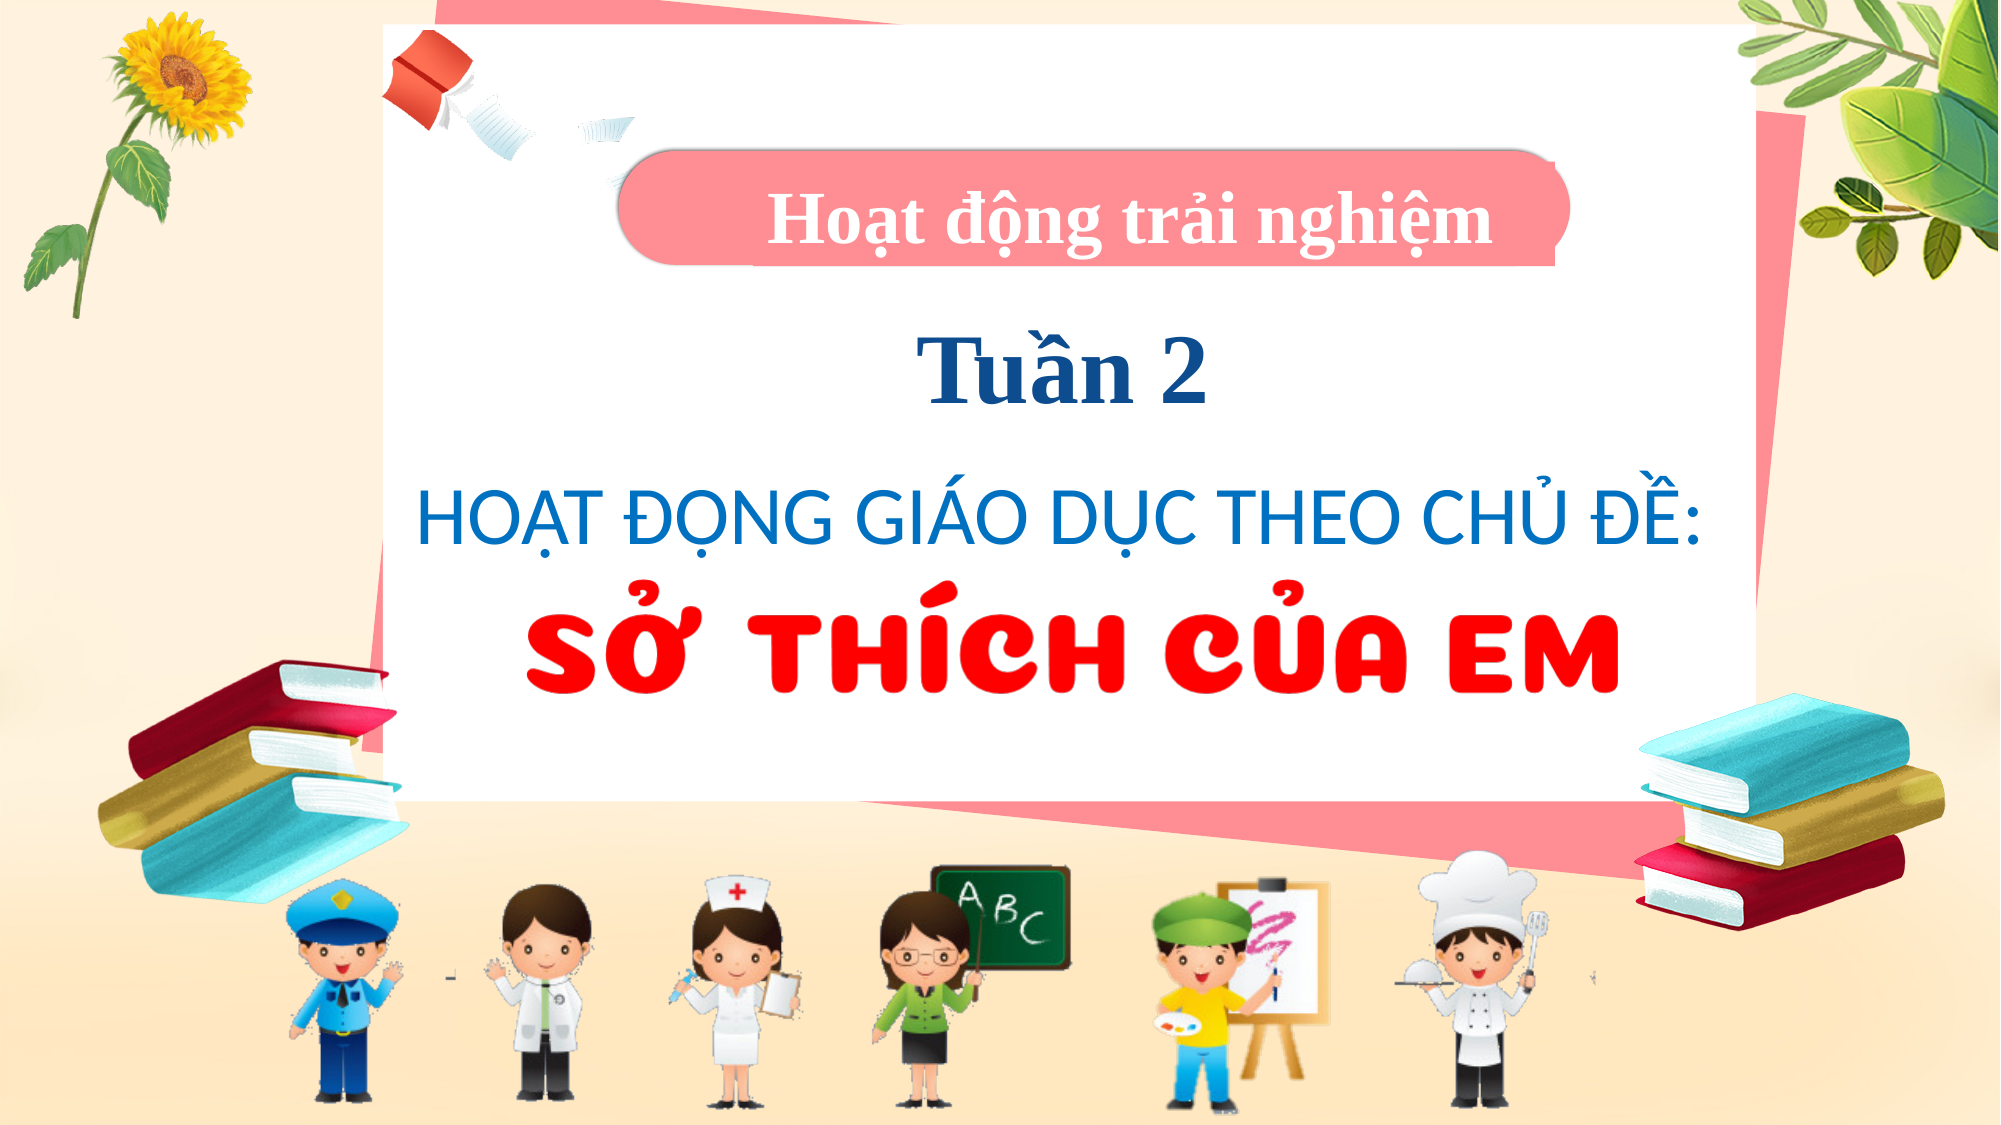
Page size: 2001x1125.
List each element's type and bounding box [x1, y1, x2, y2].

text_box [497, 796, 1540, 822]
text_box [382, 24, 1771, 652]
text_box [618, 150, 1571, 268]
picture [0, 0, 2000, 1125]
